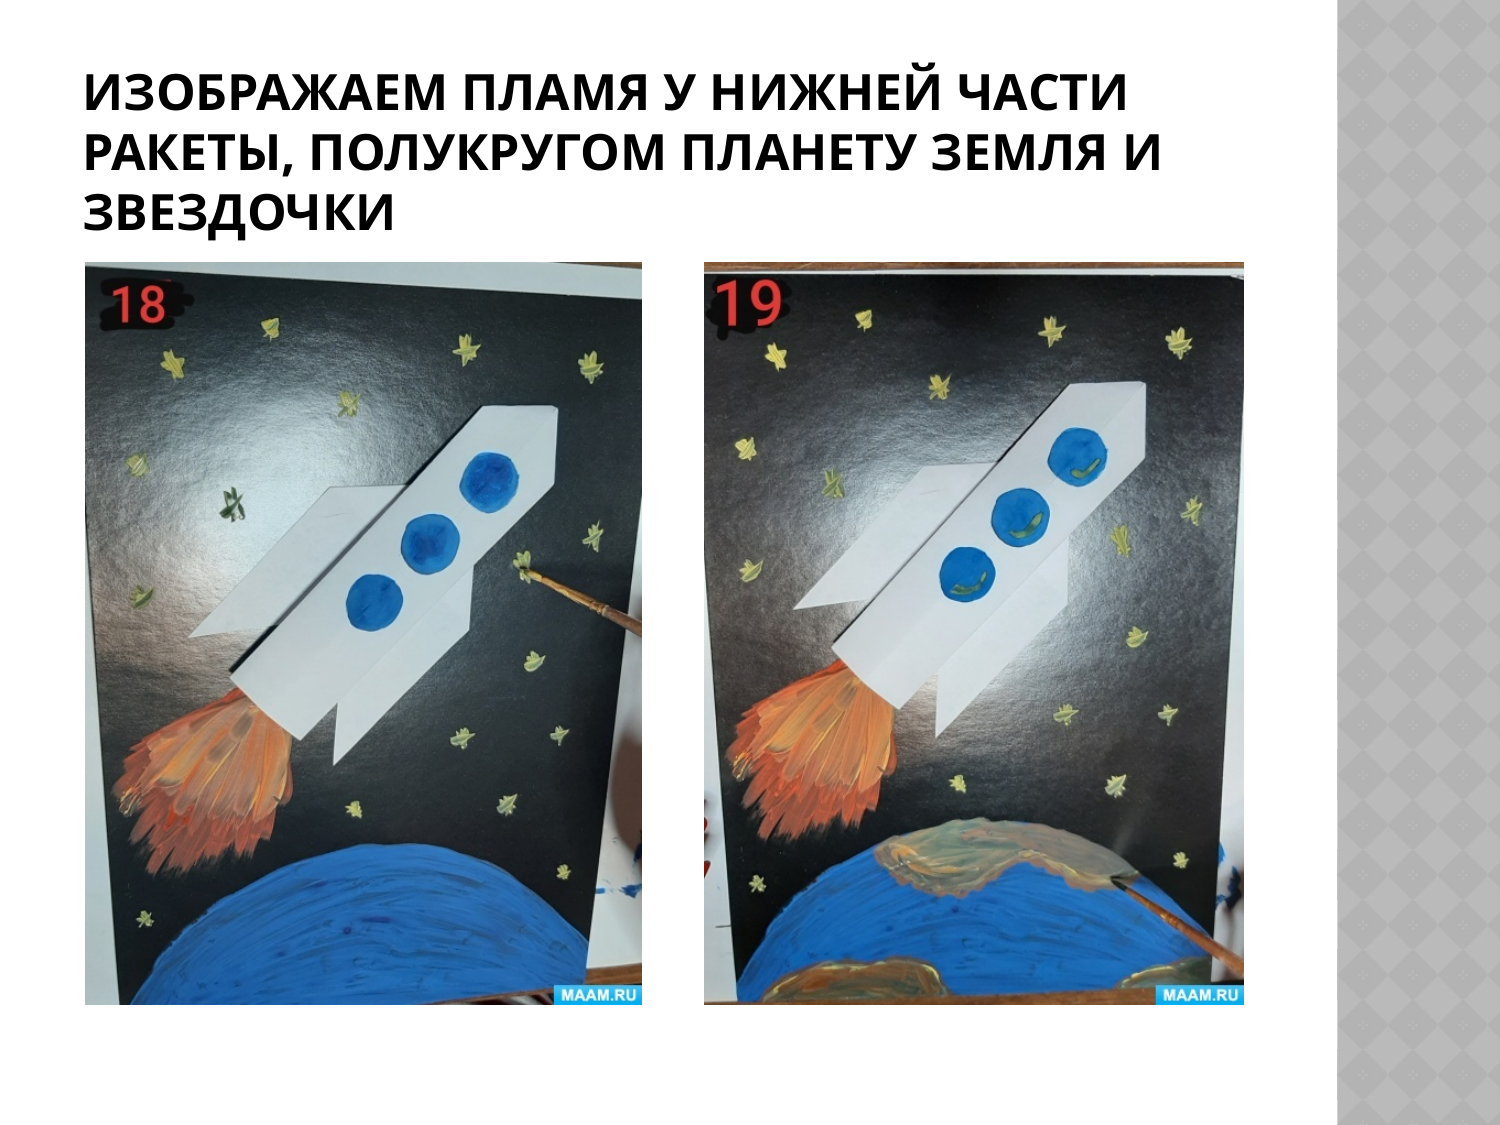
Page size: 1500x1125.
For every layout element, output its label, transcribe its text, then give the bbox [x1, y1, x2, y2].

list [704, 261, 1245, 1006]
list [85, 261, 643, 1006]
title Изображаем пламя у нижней части ракеты, полукругом планету Земля и звездочки [75, 52, 1263, 240]
